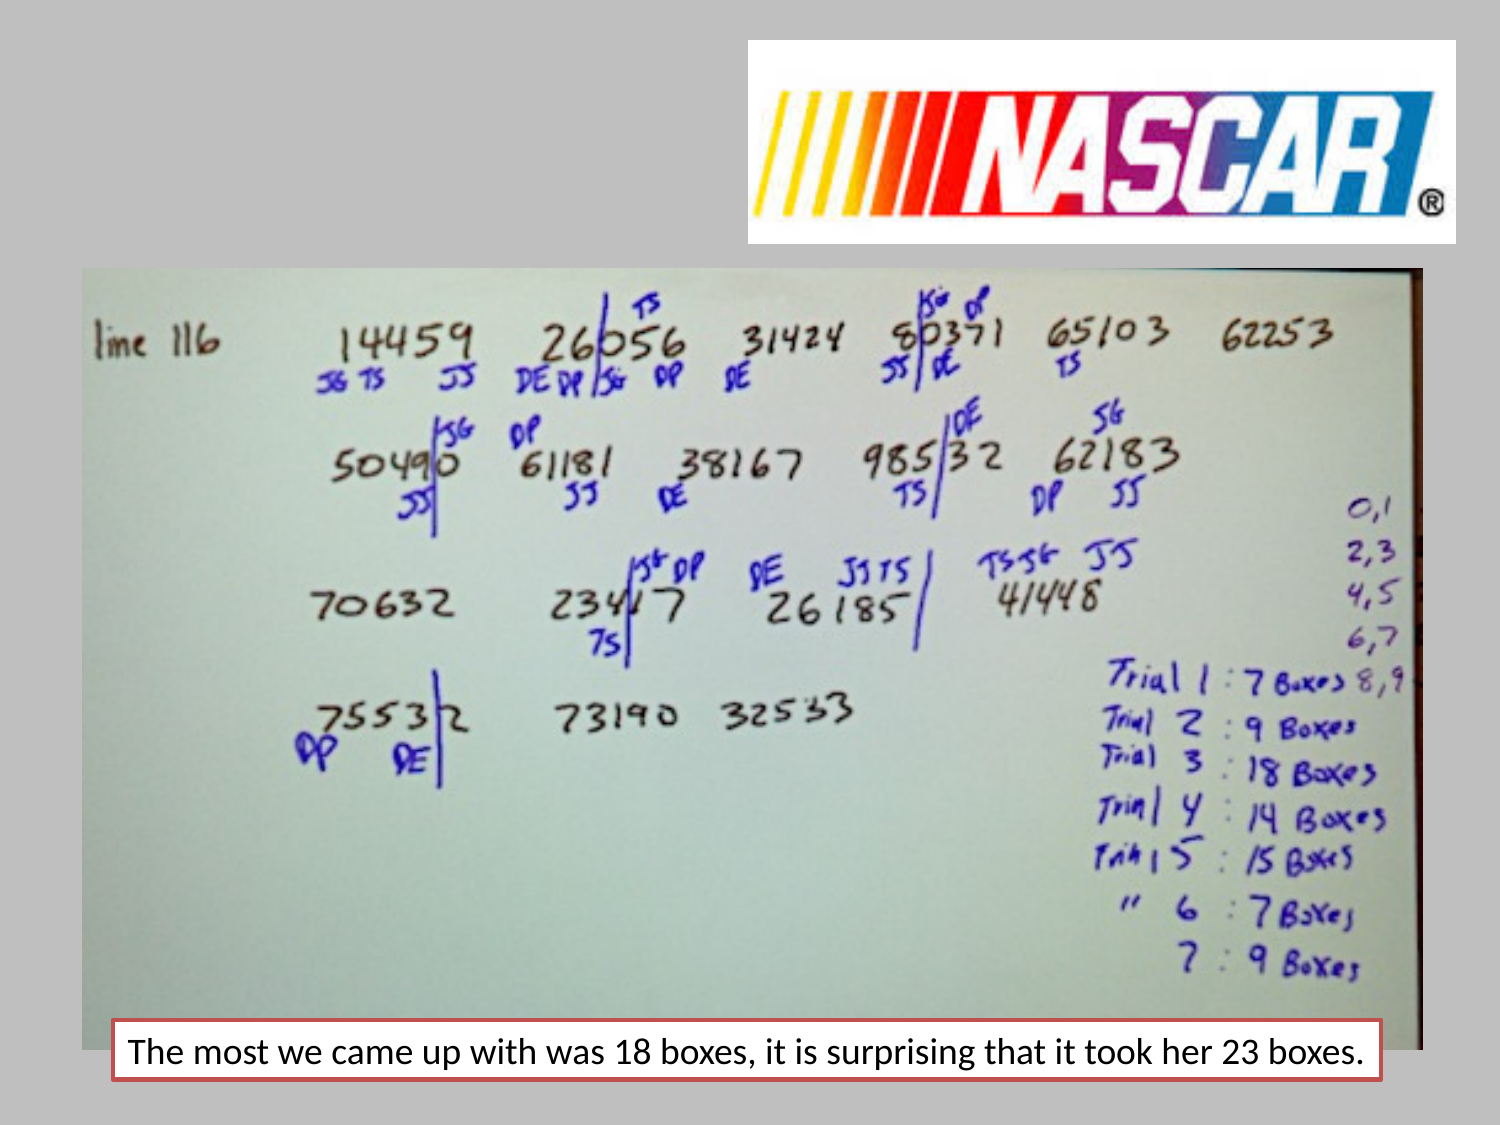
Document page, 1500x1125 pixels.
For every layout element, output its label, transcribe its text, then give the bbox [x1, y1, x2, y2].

picture [82, 268, 1423, 1051]
text_box The most we came up with was 18 boxes, it is surprising that it took her 23 boxes. [111, 1058, 1383, 1082]
picture [748, 40, 1456, 244]
